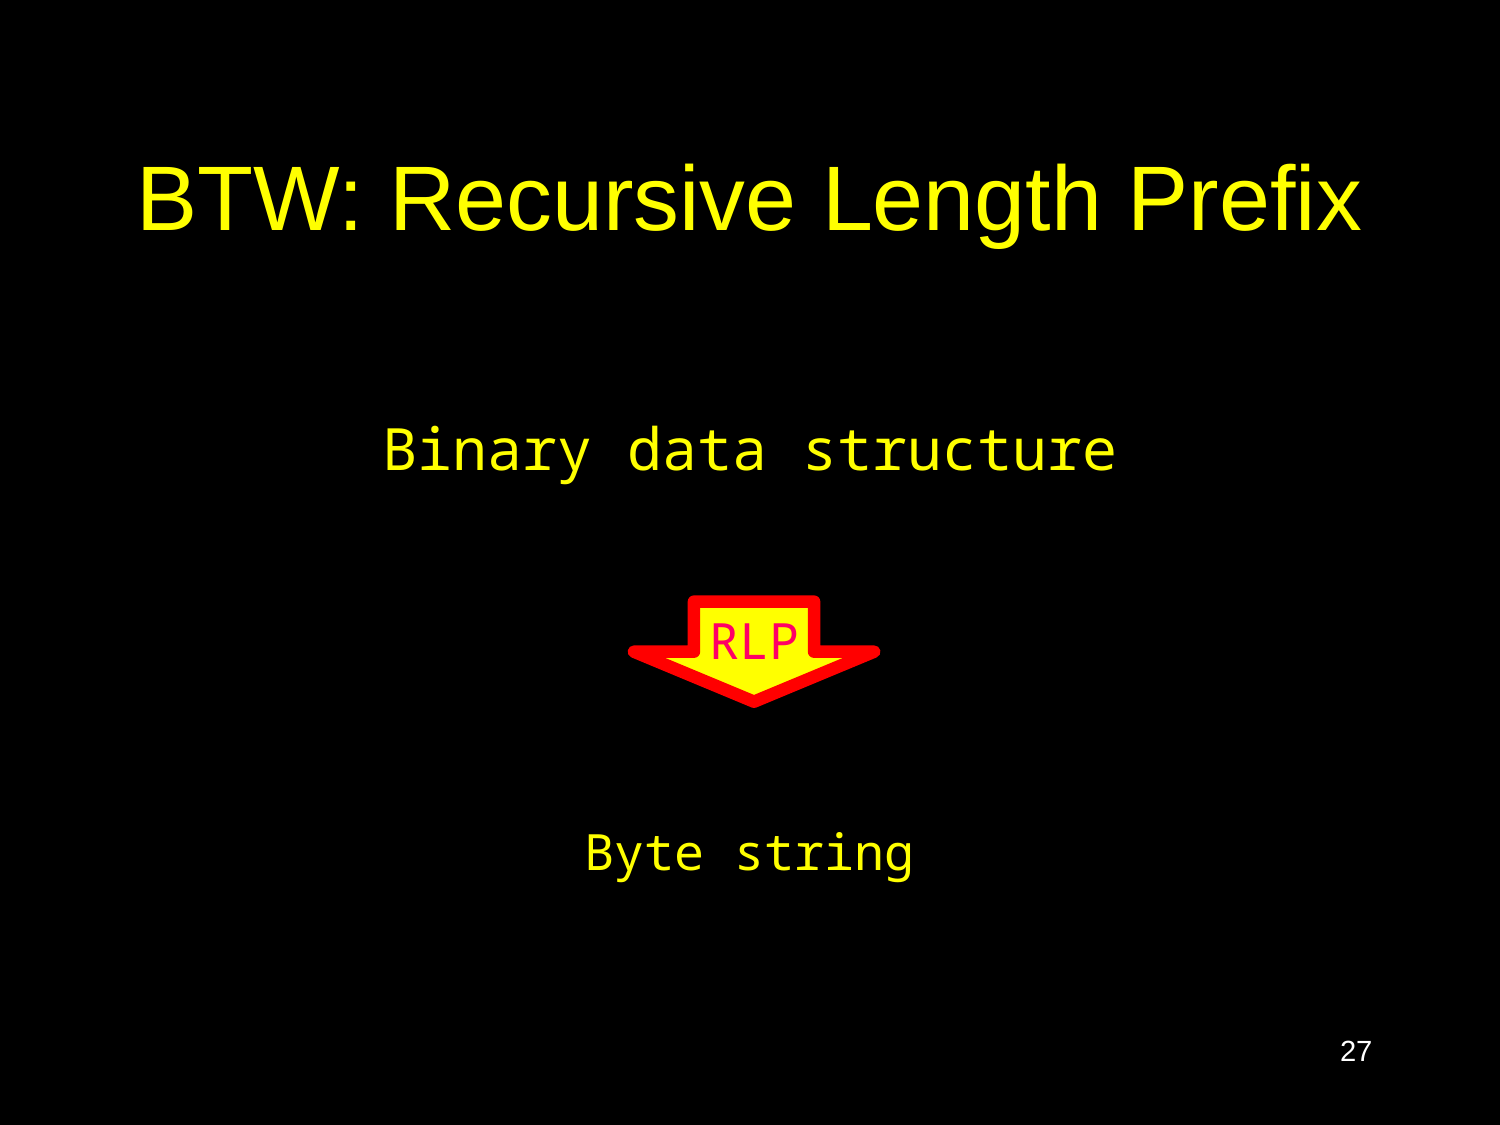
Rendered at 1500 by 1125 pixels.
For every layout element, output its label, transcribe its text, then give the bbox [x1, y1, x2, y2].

slide_number 27 [1074, 1024, 1388, 1101]
title BTW: Recursive Length Prefix [112, 99, 1388, 288]
text_box RLP [633, 601, 875, 702]
text_box Binary data structure [367, 404, 1133, 490]
text_box Byte string [570, 813, 930, 888]
